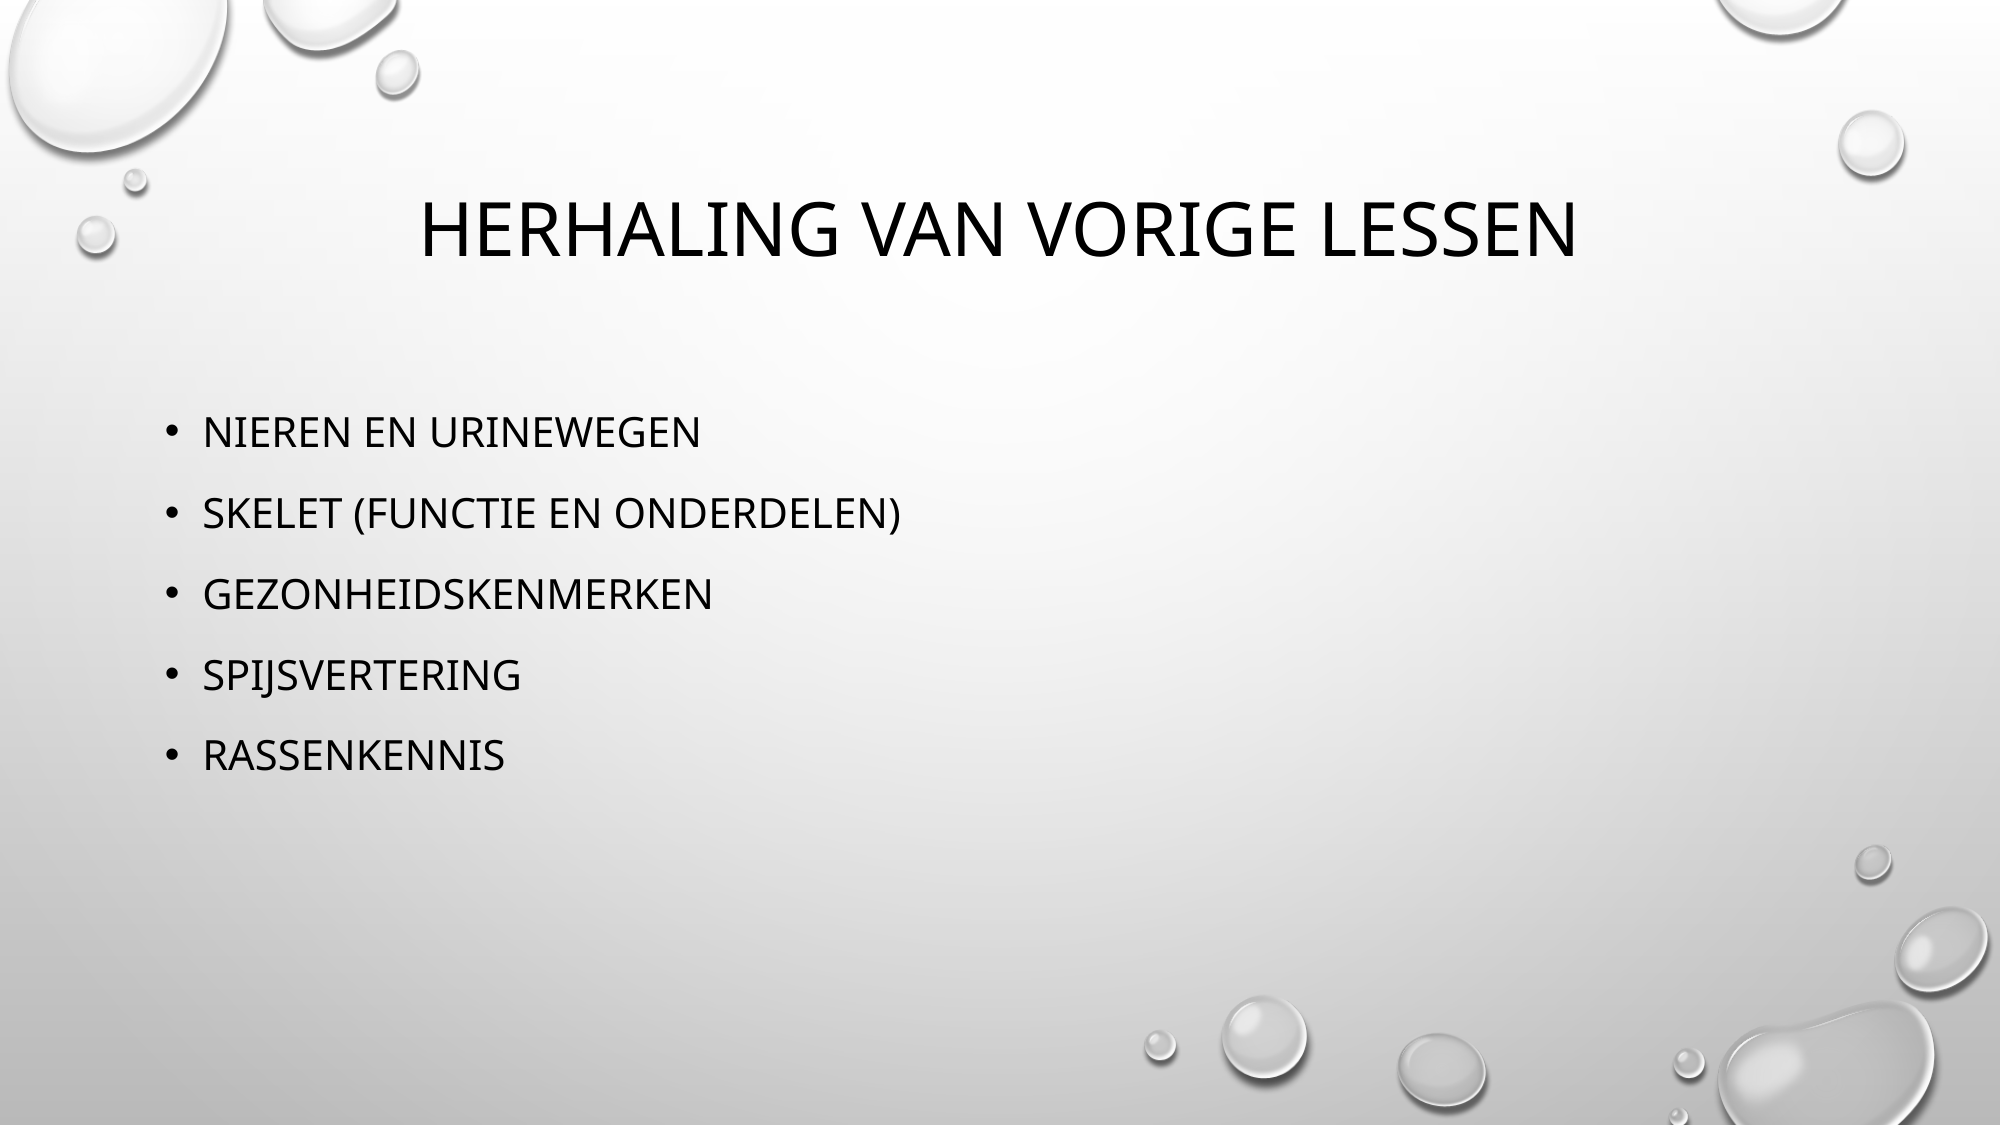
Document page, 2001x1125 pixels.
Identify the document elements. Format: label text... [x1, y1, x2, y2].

list Nieren en urinewegen Skelet (functie en onderdelen) Gezonheidskenmerken Spijsvertering rassenkennis [149, 388, 1850, 950]
picture [0, 0, 2000, 1125]
title Herhaling van vorige lessen [149, 101, 1851, 364]
